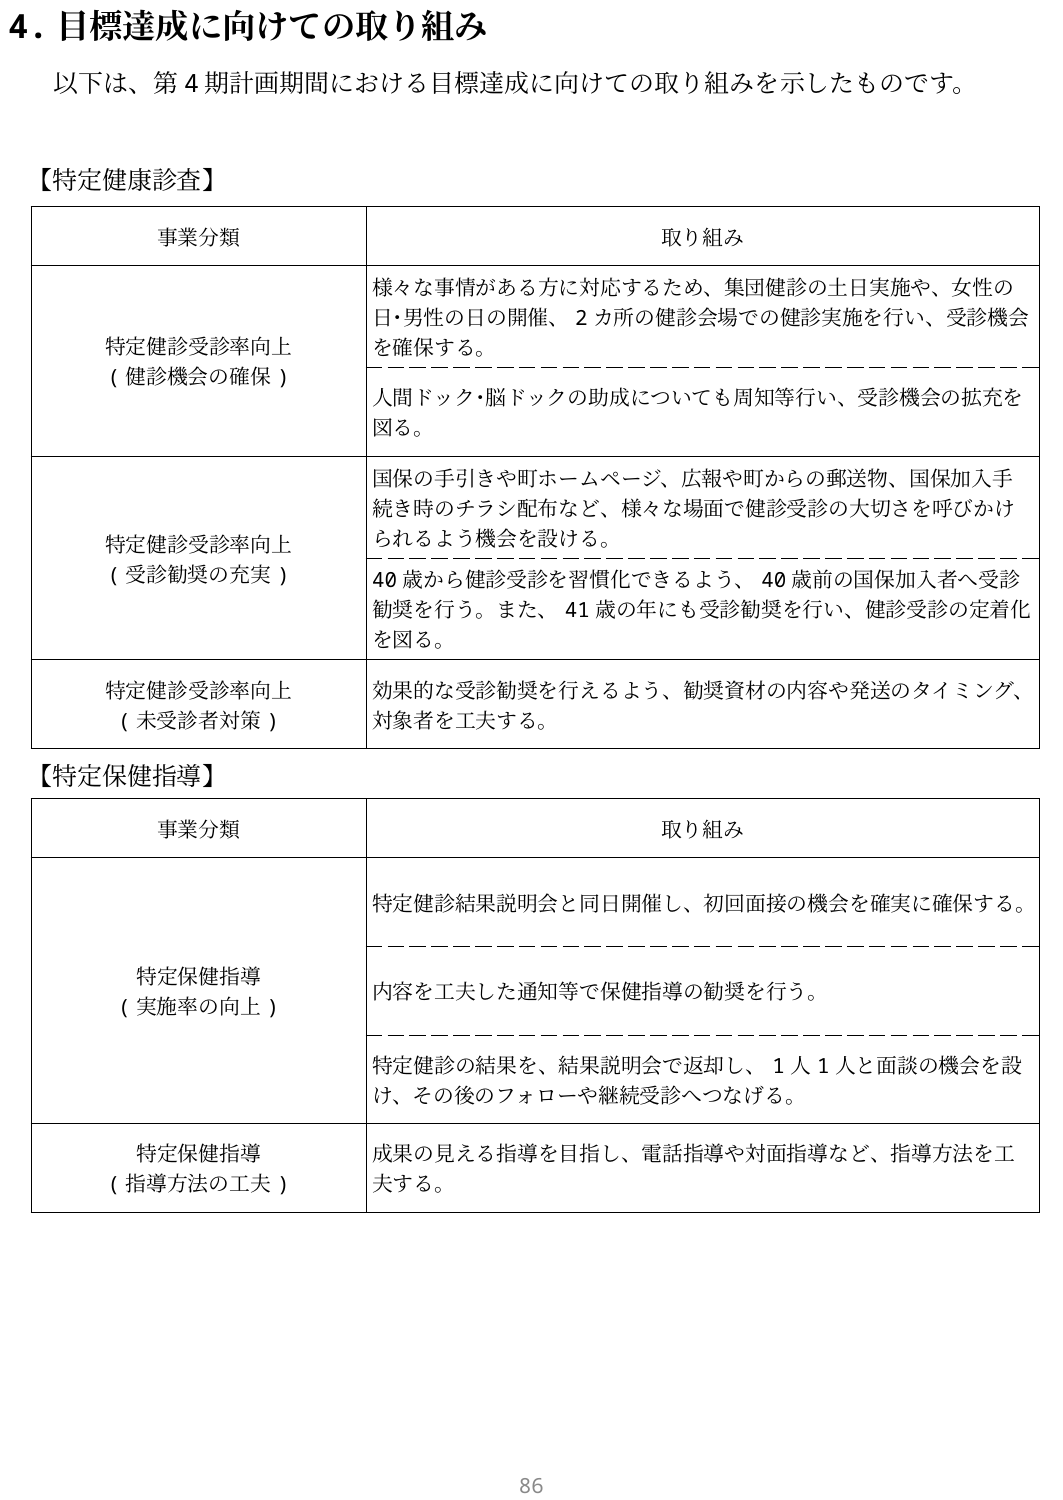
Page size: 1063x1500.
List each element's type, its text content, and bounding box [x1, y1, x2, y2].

table_cell 特定保健指導 (実施率の向上) [32, 858, 366, 1123]
table_header 取り組み [367, 799, 1039, 857]
table_header 取り組み [367, 207, 1039, 265]
table_cell 特定健診受診率向上 (健診機会の確保) [32, 266, 366, 456]
table_header 事業分類 [32, 207, 366, 265]
table_cell 40歳から健診受診を習慣化できるよう、40歳前の国保加入者へ受診勧奨を行う。また、41歳の年にも受診勧奨を行い、健診受診の定着化を図る。 [367, 558, 1039, 659]
text_box 【特定健康診査】 [25, 155, 978, 204]
text_box 4.目標達成に向けての取り組み [8, 0, 1063, 53]
table_cell 人間ドック･脳ドックの助成についても周知等行い、受診機会の拡充を図る。 [367, 368, 1039, 456]
table_cell 特定健診結果説明会と同日開催し、初回面接の機会を確実に確保する。 [367, 858, 1039, 946]
table_cell 特定健診受診率向上 (未受診者対策) [32, 660, 366, 748]
text_box 以下は、第4期計画期間における目標達成に向けての取り組みを示したものです。 [27, 53, 1052, 105]
table_cell 内容を工夫した通知等で保健指導の勧奨を行う。 [367, 946, 1039, 1035]
table_cell 国保の手引きや町ホームページ、広報や町からの郵送物、国保加入手続き時のチラシ配布など、様々な場面で健診受診の大切さを呼びかけられるよう機会を設ける。 [367, 457, 1039, 558]
table_header 事業分類 [32, 799, 366, 857]
text_box 【特定保健指導】 [25, 750, 978, 799]
table_cell 特定健診受診率向上 (受診勧奨の充実) [32, 457, 366, 659]
table_cell 特定保健指導 (指導方法の工夫) [32, 1124, 366, 1212]
slide_number 85 [407, 1446, 656, 1500]
table_cell 様々な事情がある方に対応するため、集団健診の土日実施や、女性の日･男性の日の開催、2カ所の健診会場での健診実施を行い、受診機会を確保する。 [367, 266, 1039, 368]
table_cell 成果の見える指導を目指し、電話指導や対面指導など、指導方法を工夫する。 [367, 1124, 1039, 1212]
table_cell 効果的な受診勧奨を行えるよう、勧奨資材の内容や発送のタイミング、対象者を工夫する。 [367, 660, 1039, 748]
table_cell 特定健診の結果を、結果説明会で返却し、1人1人と面談の機会を設け、その後のフォローや継続受診へつなげる。 [367, 1035, 1039, 1123]
